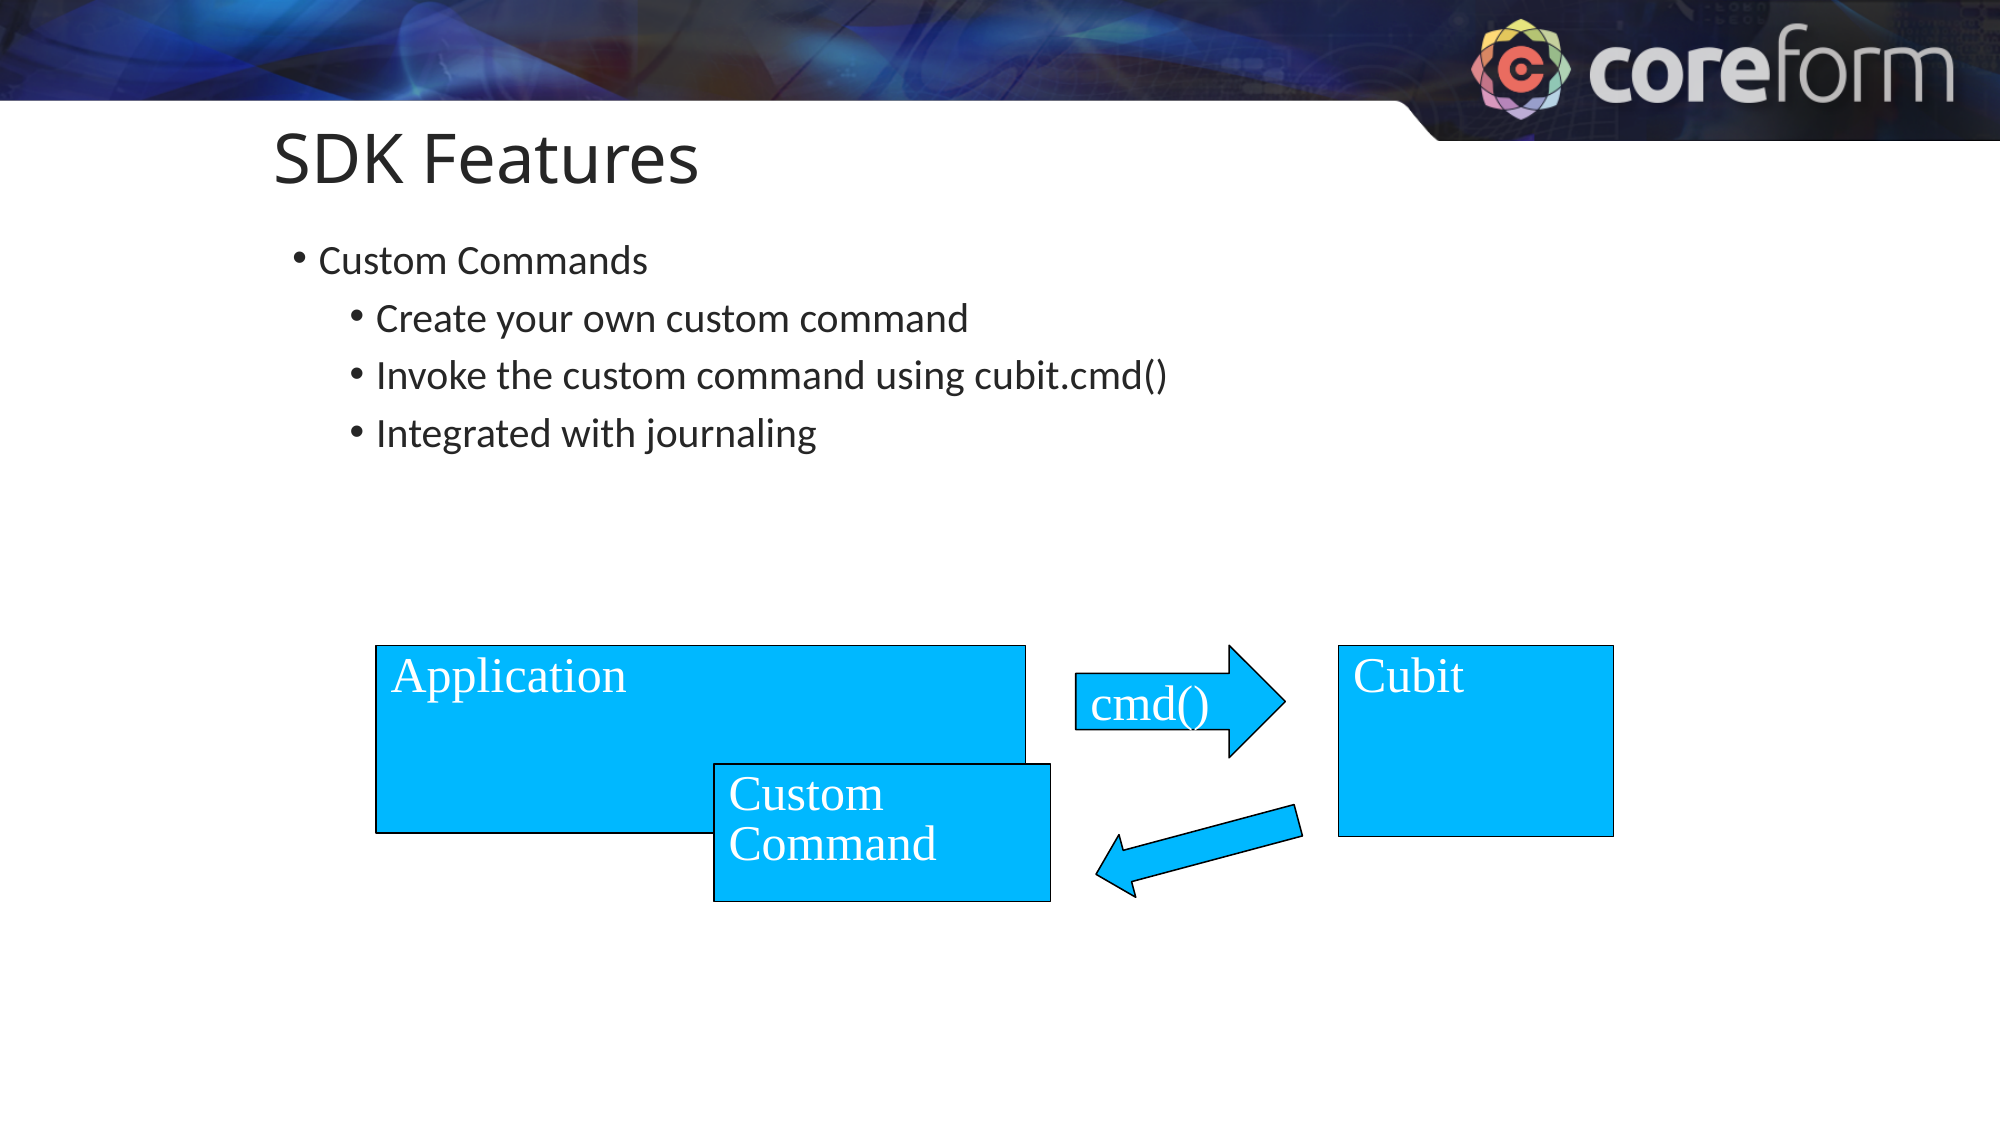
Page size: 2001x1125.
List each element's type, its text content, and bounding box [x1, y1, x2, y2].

text_box [1096, 804, 1303, 898]
picture [0, 0, 2000, 141]
text_box Cubit [1338, 645, 1614, 837]
text_box cmd() [1075, 645, 1286, 758]
text_box Application [375, 645, 1026, 833]
list Custom Commands Create your own custom command Invoke the custom command using cubit.cmd() Integrated with journaling [249, 224, 1613, 878]
text_box Custom Command [713, 763, 1051, 902]
title SDK Features [258, 54, 1339, 224]
